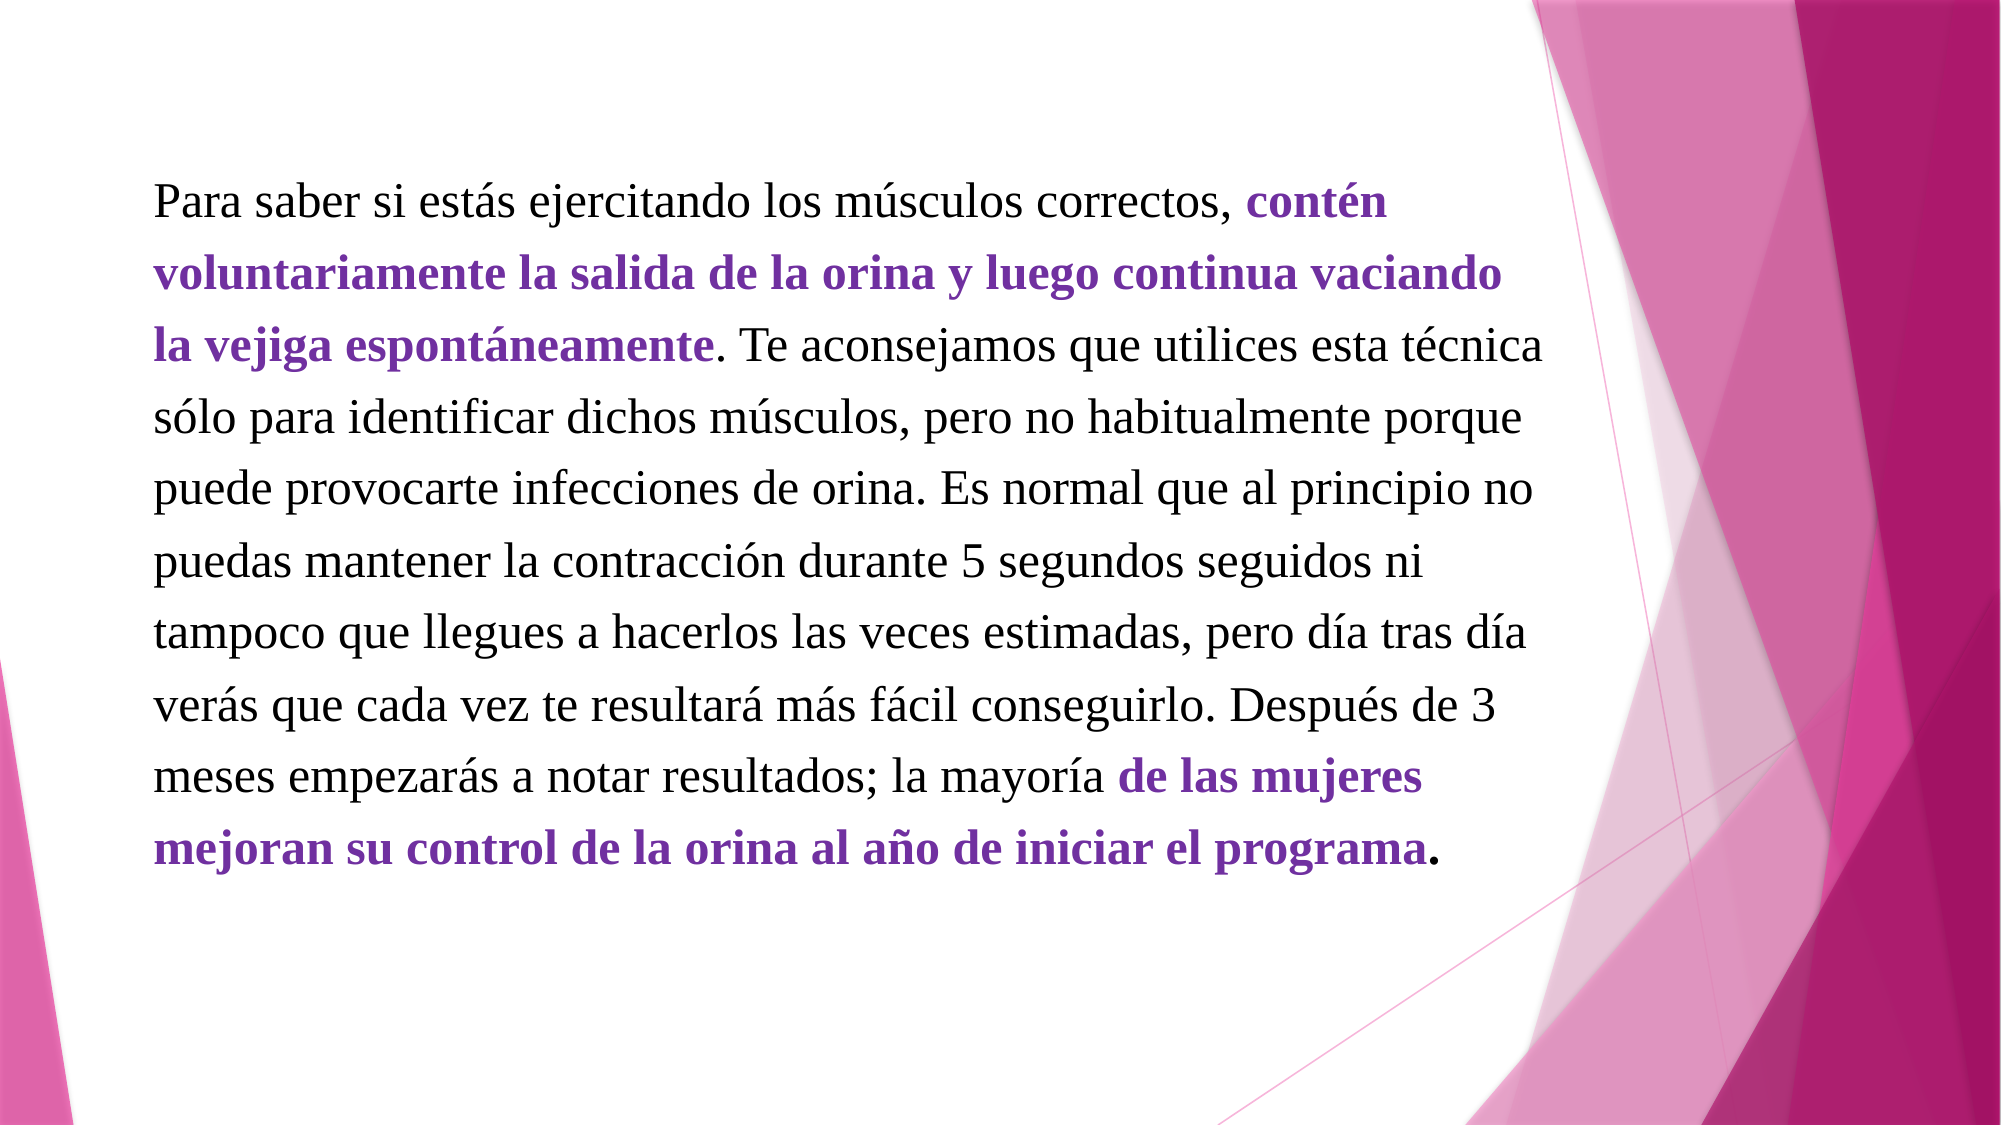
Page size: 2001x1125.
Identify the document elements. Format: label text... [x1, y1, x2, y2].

text_box Para saber si estás ejercitando los músculos correctos, contén voluntariamente la salida de la orina y luego continua vaciando la vejiga espontáneamente. Te aconsejamos que utilices esta técnica sólo para identificar dichos músculos, pero no habitualmente porque puede provocarte infecciones de orina. Es normal que al principio no puedas mantener la contracción durante 5 segundos seguidos ni tampoco que llegues a hacerlos las veces estimadas, pero día tras día verás que cada vez te resultará más fácil conseguirlo. Después de 3 meses empezarás a notar resultados; la mayoría de las mujeres mejoran su control de la orina al año de iniciar el programa. [138, 147, 1566, 987]
